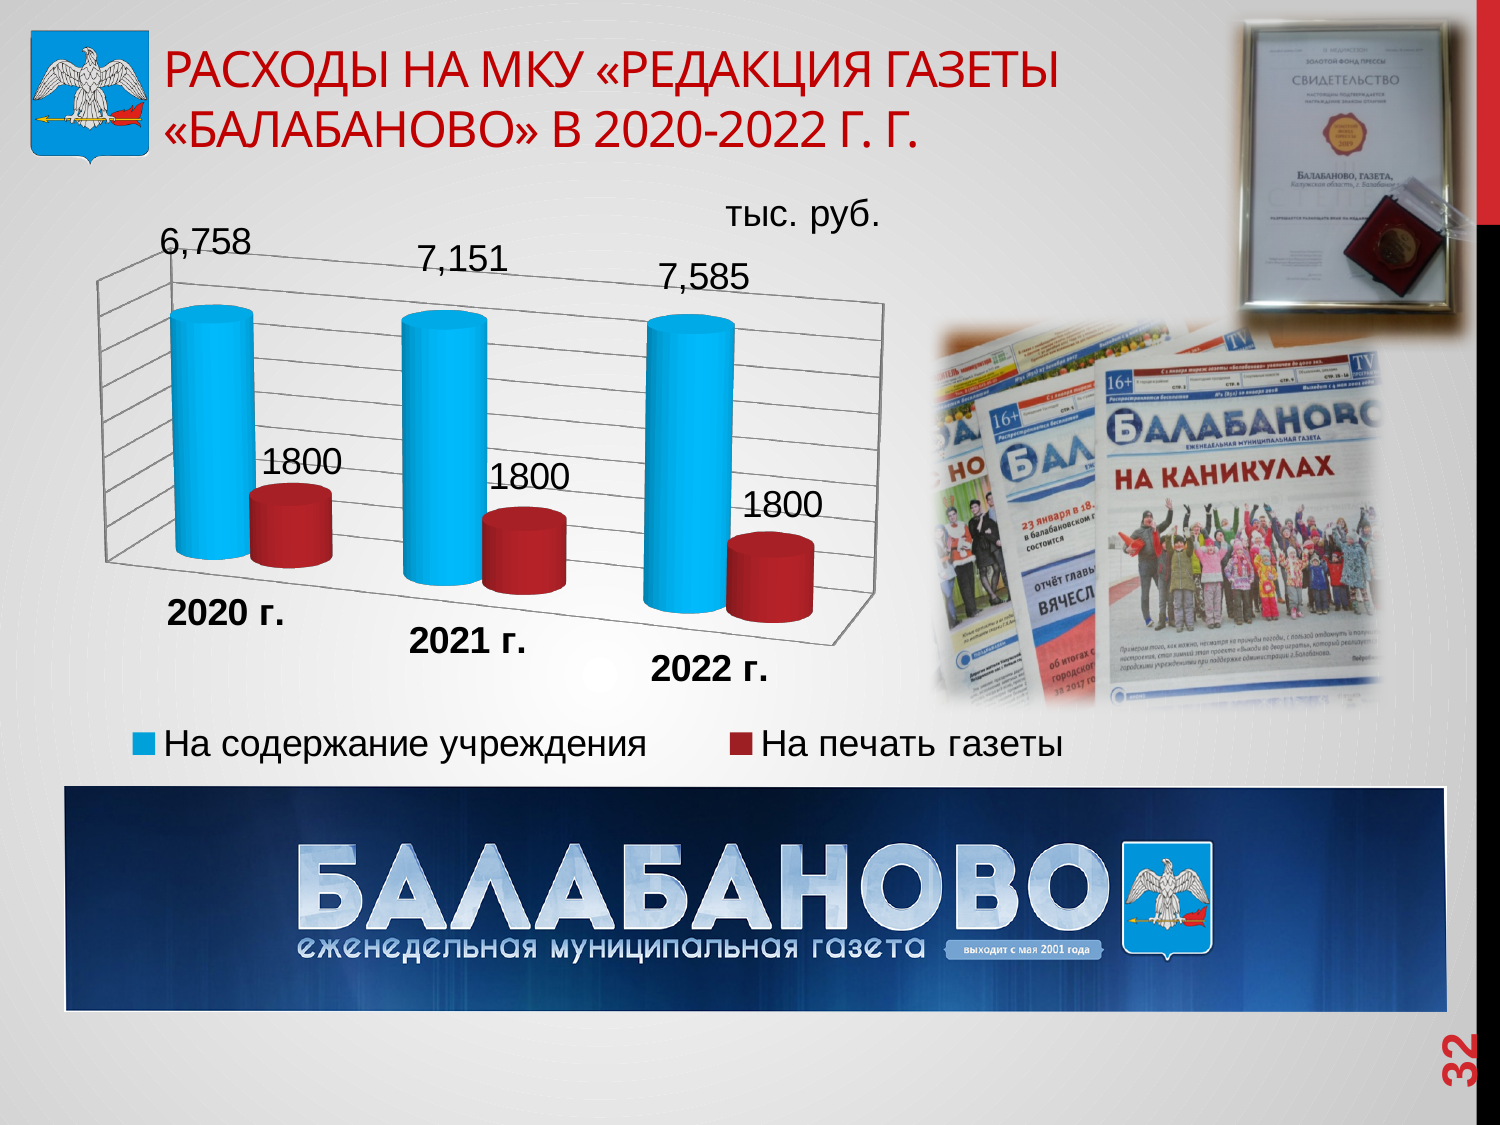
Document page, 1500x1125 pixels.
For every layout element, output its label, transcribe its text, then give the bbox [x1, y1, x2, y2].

picture [926, 6, 1483, 715]
slide_number 32 [1427, 887, 1488, 1104]
title Расходы на МКУ «Редакция газеты «Балабаново» в 2020-2022 г. г. [148, 19, 1220, 165]
chart [52, 183, 1460, 1024]
picture [35, 48, 146, 128]
picture [29, 30, 149, 166]
